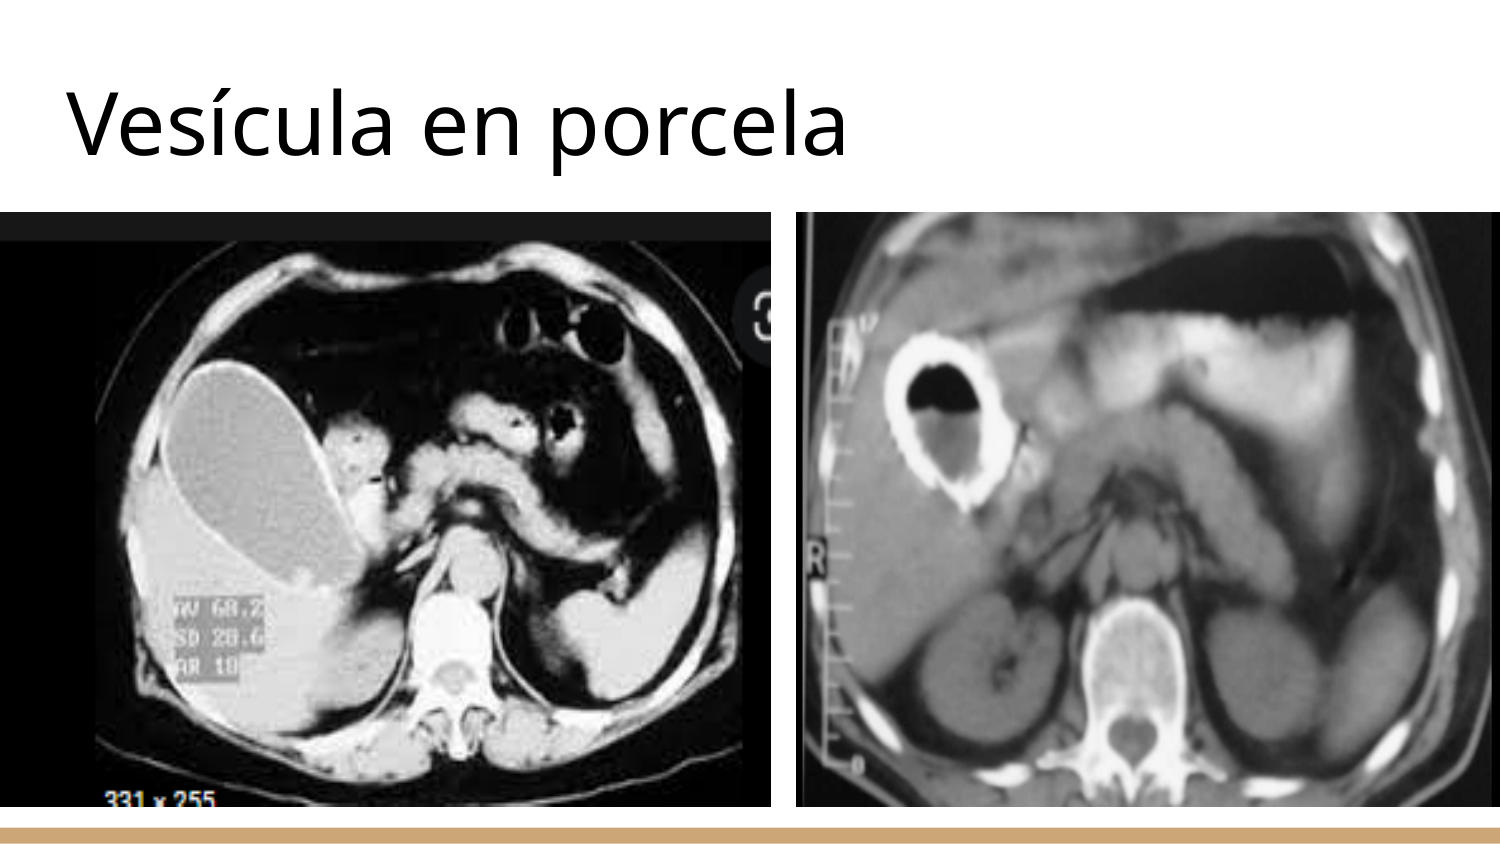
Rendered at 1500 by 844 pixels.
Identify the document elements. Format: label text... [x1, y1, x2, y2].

title Vesícula en porcela [51, 51, 1449, 189]
picture [795, 211, 1500, 807]
picture [0, 211, 771, 807]
